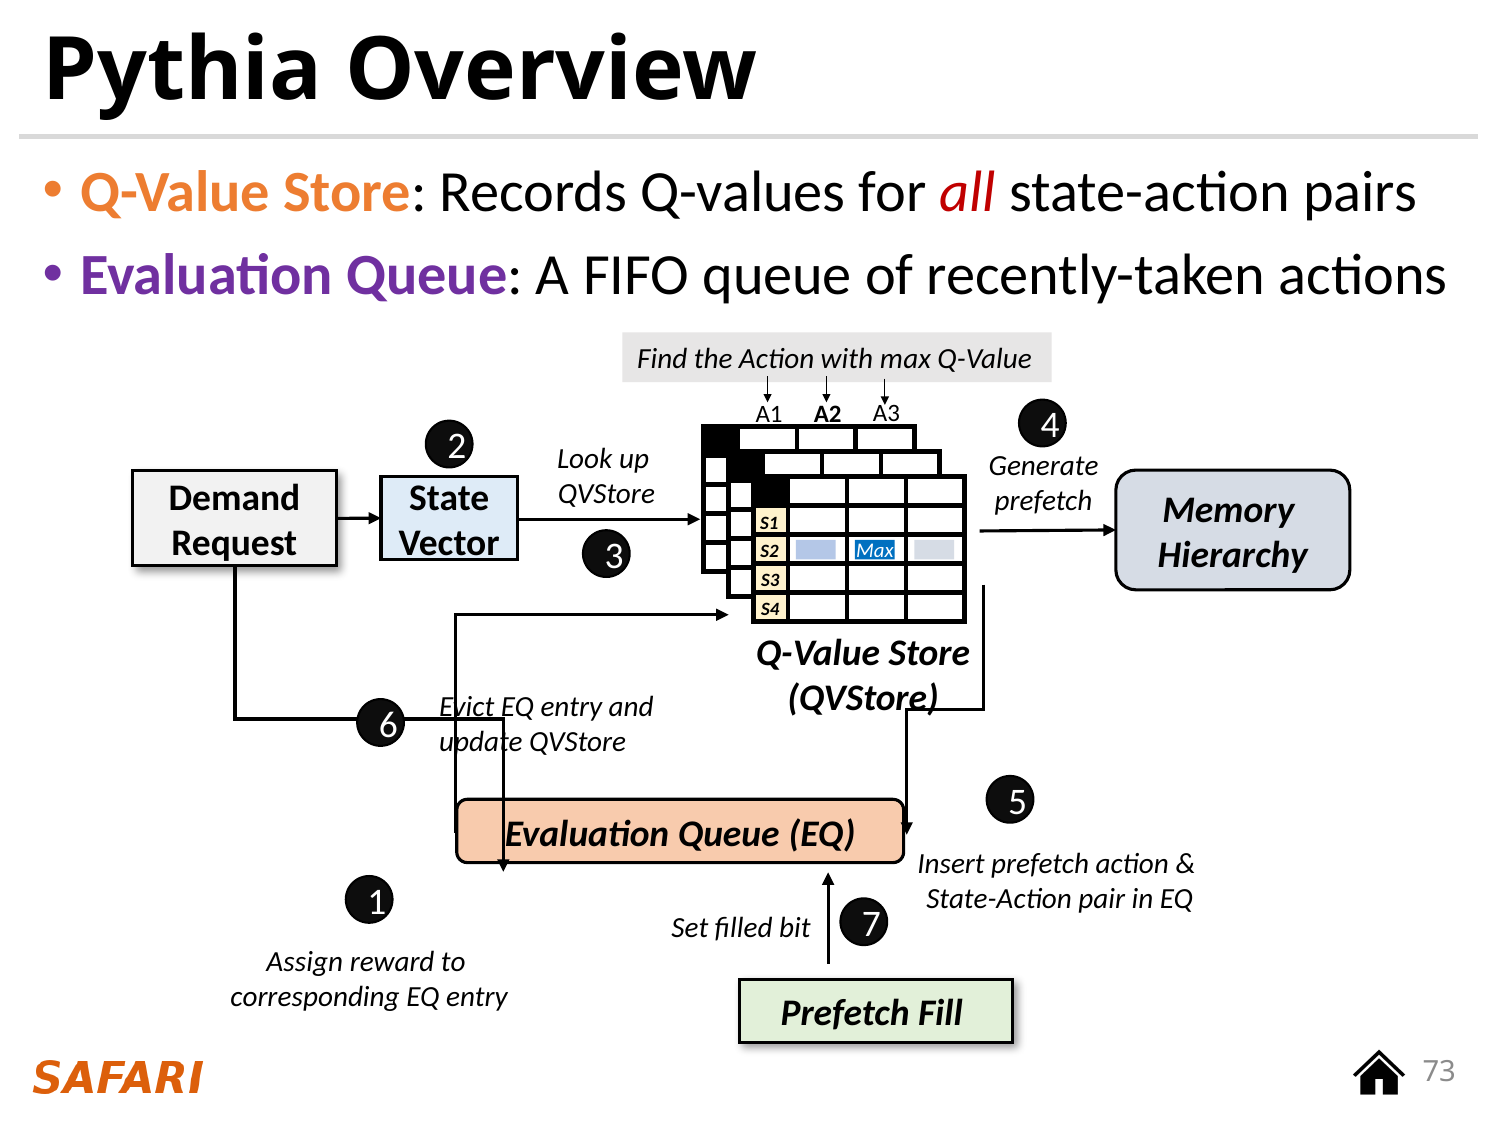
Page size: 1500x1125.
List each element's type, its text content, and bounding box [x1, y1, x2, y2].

text_box 7 [839, 897, 889, 947]
text_box A2 [798, 389, 858, 424]
list Q-Value Store: Records Q-values for all state-action pairs Evaluation Queue: A FIFO queue of recently-taken actions [27, 153, 1487, 1043]
text_box Look up QVStore [540, 432, 672, 517]
text_box Evaluation Queue (EQ) [455, 854, 502, 864]
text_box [795, 529, 955, 570]
text_box Insert prefetch action & State-Action pair in EQ [882, 836, 1238, 922]
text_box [456, 614, 729, 831]
text_box Set filled bit [609, 900, 826, 951]
text_box 5 [985, 774, 1035, 824]
title Pythia Overview [27, 21, 1487, 122]
text_box 3 [581, 529, 631, 579]
text_box Memory Hierarchy [1114, 469, 1351, 591]
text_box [703, 426, 965, 627]
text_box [216, 584, 522, 854]
text_box Assign reward to corresponding EQ entry [214, 935, 524, 1020]
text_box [906, 584, 984, 835]
text_box Evaluation Queue (EQ) [505, 798, 905, 864]
picture [31, 1051, 209, 1104]
text_box 4 [1017, 398, 1067, 448]
text_box State Vector [380, 476, 518, 561]
text_box Find the Action with max Q-Value [622, 332, 1052, 383]
text_box Demand Request [132, 470, 337, 567]
text_box Prefetch Fill [739, 978, 1013, 1044]
text_box 2 [424, 419, 474, 469]
text_box 1 [344, 874, 394, 924]
text_box A1 [740, 390, 798, 424]
text_box A3 [858, 389, 917, 424]
picture [1349, 1042, 1409, 1102]
text_box Q-Value Store (QVStore) [739, 627, 906, 725]
text_box Generate prefetch [972, 439, 1114, 524]
